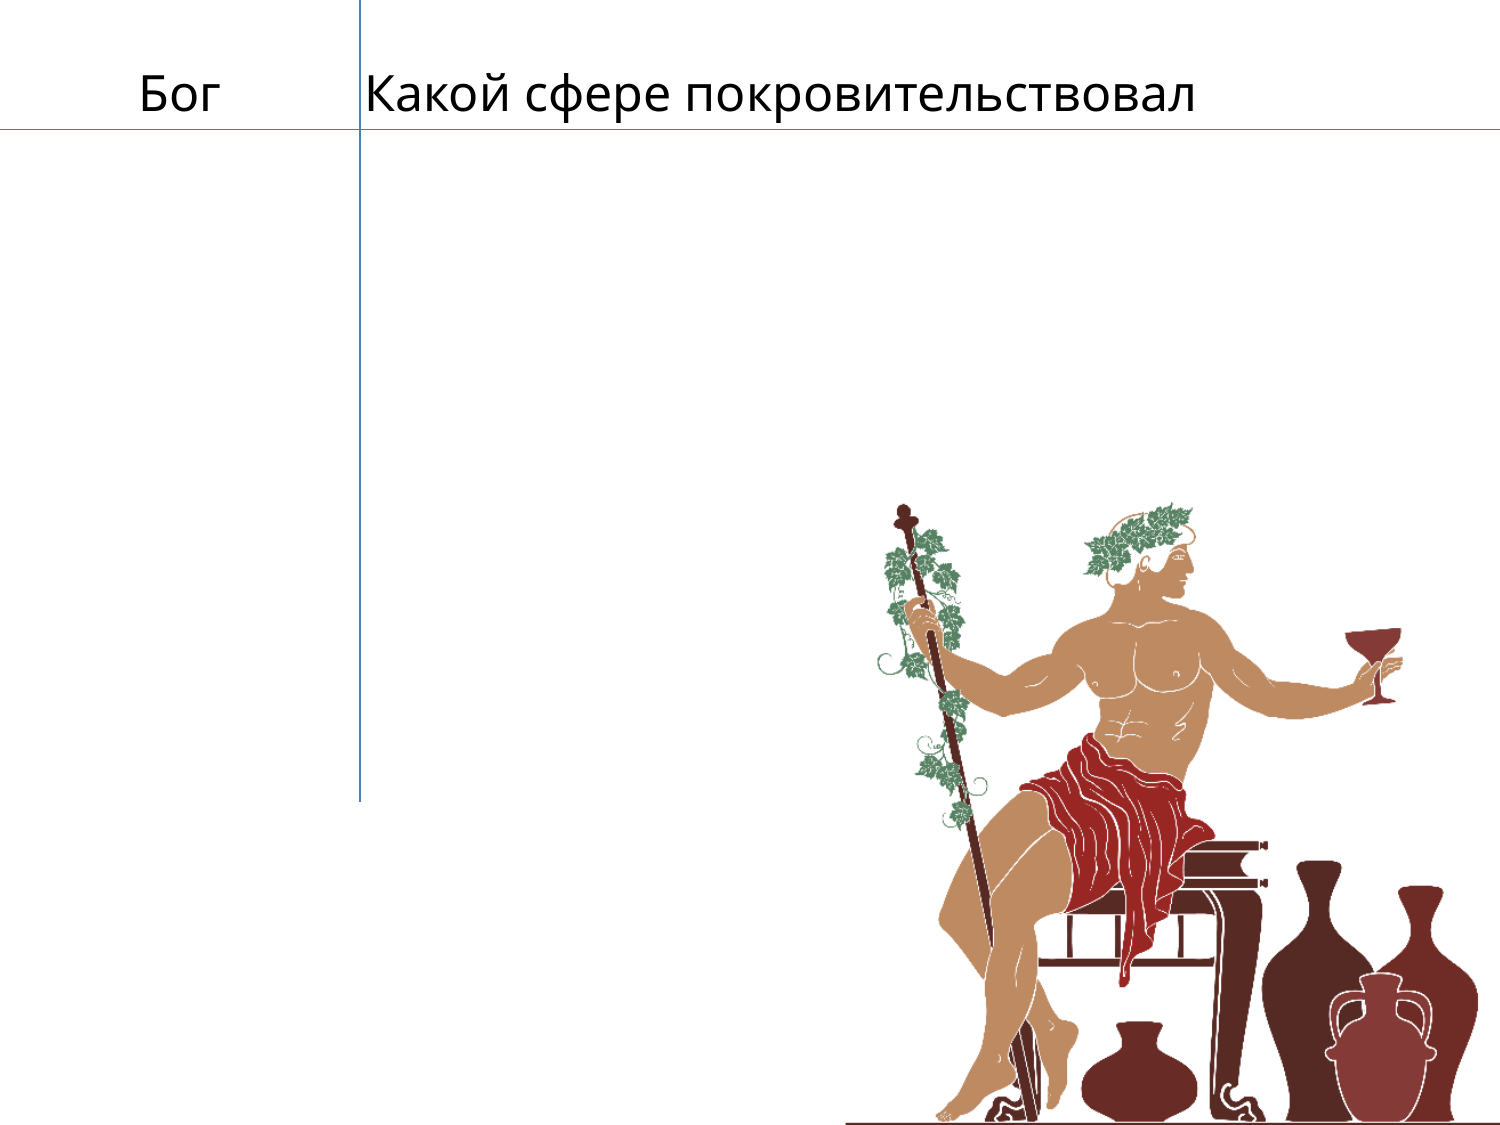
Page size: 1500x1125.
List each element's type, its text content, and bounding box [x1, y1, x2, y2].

text_box Бог Какой сфере покровительствовал [365, 53, 1421, 128]
picture [832, 455, 1500, 1125]
text_box Бог Какой сфере покровительствовал [123, 53, 355, 128]
